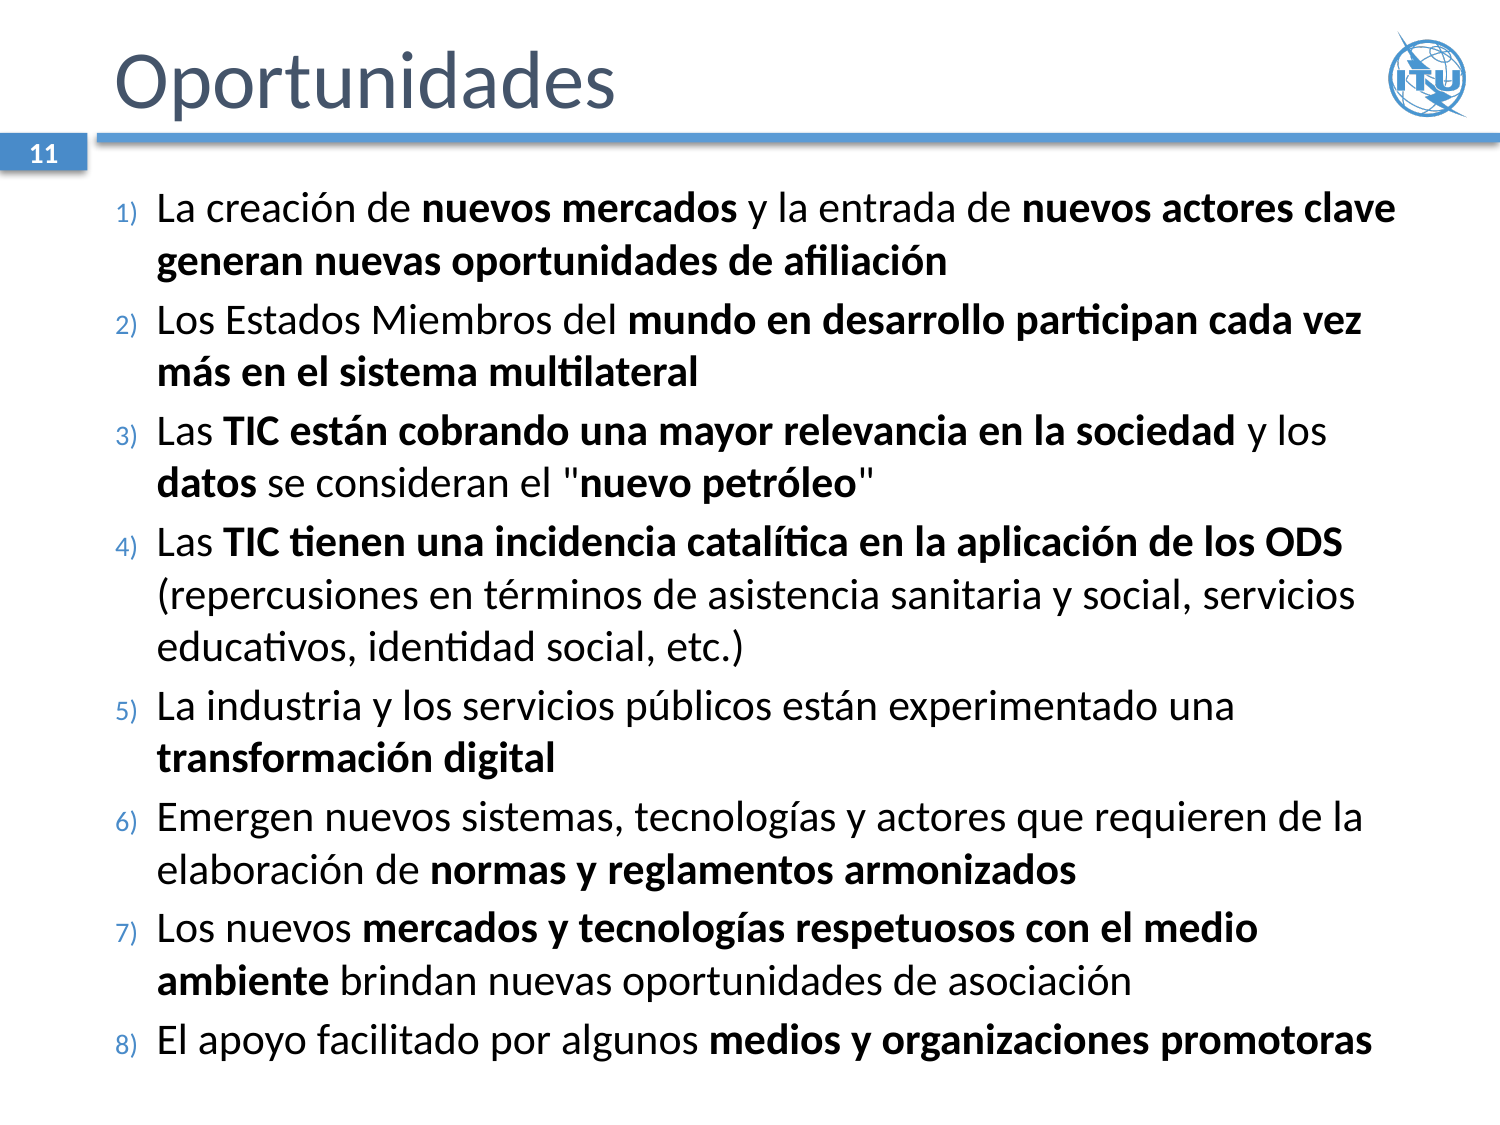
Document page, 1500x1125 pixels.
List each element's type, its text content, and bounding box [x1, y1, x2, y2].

title Oportunidades [99, 37, 1349, 132]
list La creación de nuevos mercados y la entrada de nuevos actores clave generan nuevas oportunidades de afiliación Los Estados Miembros del mundo en desarrollo participan cada vez más en el sistema multilateral Las TIC están cobrando una mayor relevancia en la sociedad y los datos se consideran el "nuevo petróleo" Las TIC tienen una incidencia catalítica en la aplicación de los ODS (repercusiones en términos de asistencia sanitaria y social, servicios educativos, identidad social, etc.) La industria y los servicios públicos están experimentado una transformación digital Emergen nuevos sistemas, tecnologías y actores que requieren de la elaboración de normas y reglamentos armonizados Los nuevos mercados y tecnologías respetuosos con el medio ambiente brindan nuevas oportunidades de asociación El apoyo facilitado por algunos medios y organizaciones promotoras [100, 171, 1438, 1071]
slide_number 11 [0, 131, 88, 172]
picture [1387, 30, 1468, 118]
